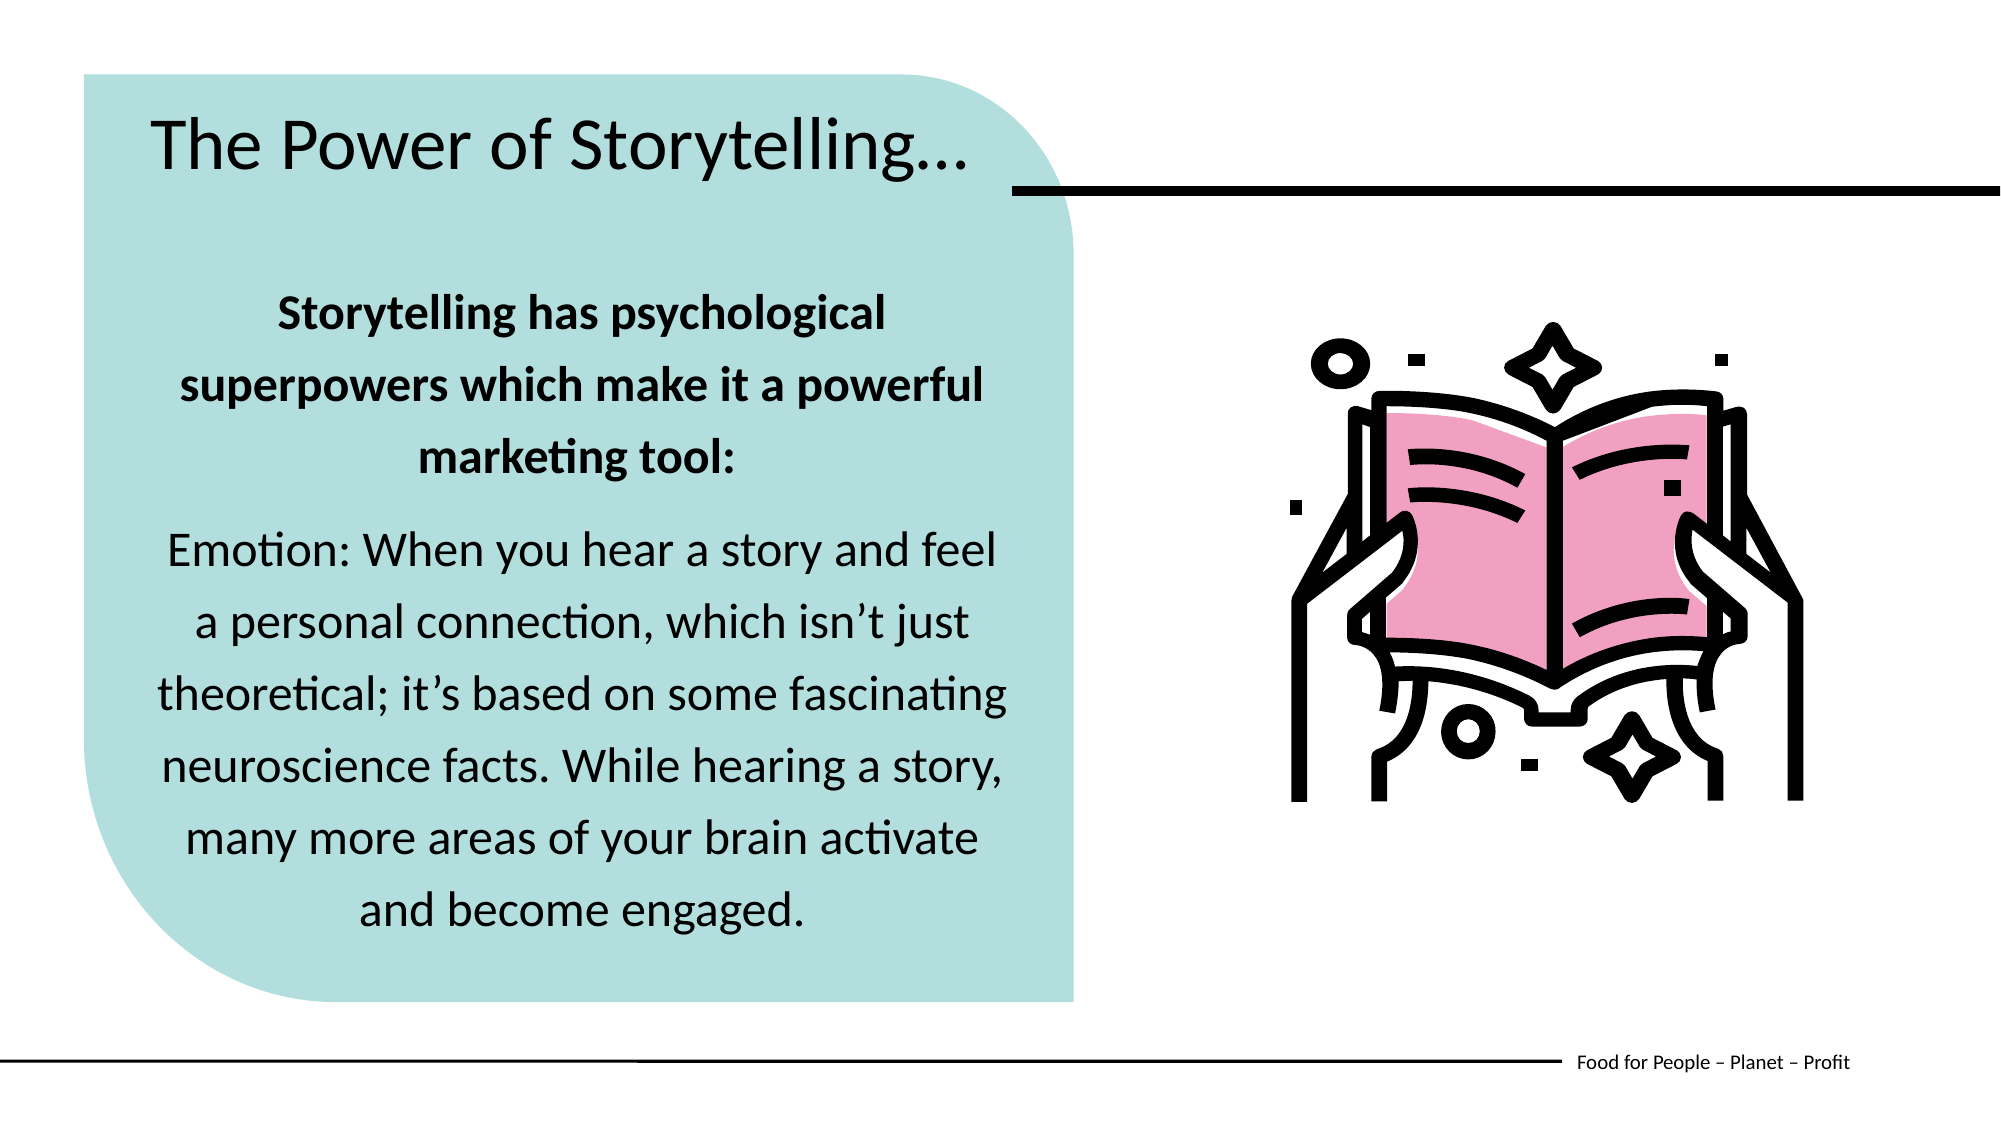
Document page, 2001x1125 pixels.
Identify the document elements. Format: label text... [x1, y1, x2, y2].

list Storytelling has psychological superpowers which make it a powerful marketing tool: Emotion: When you hear a story and feel a personal connection, which isn’t just theoretical; it’s based on some fascinating neuroscience facts. While hearing a story, many more areas of your brain activate and become engaged. [135, 261, 1030, 921]
list The Power of Storytelling… [135, 97, 1030, 261]
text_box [1289, 321, 1804, 803]
